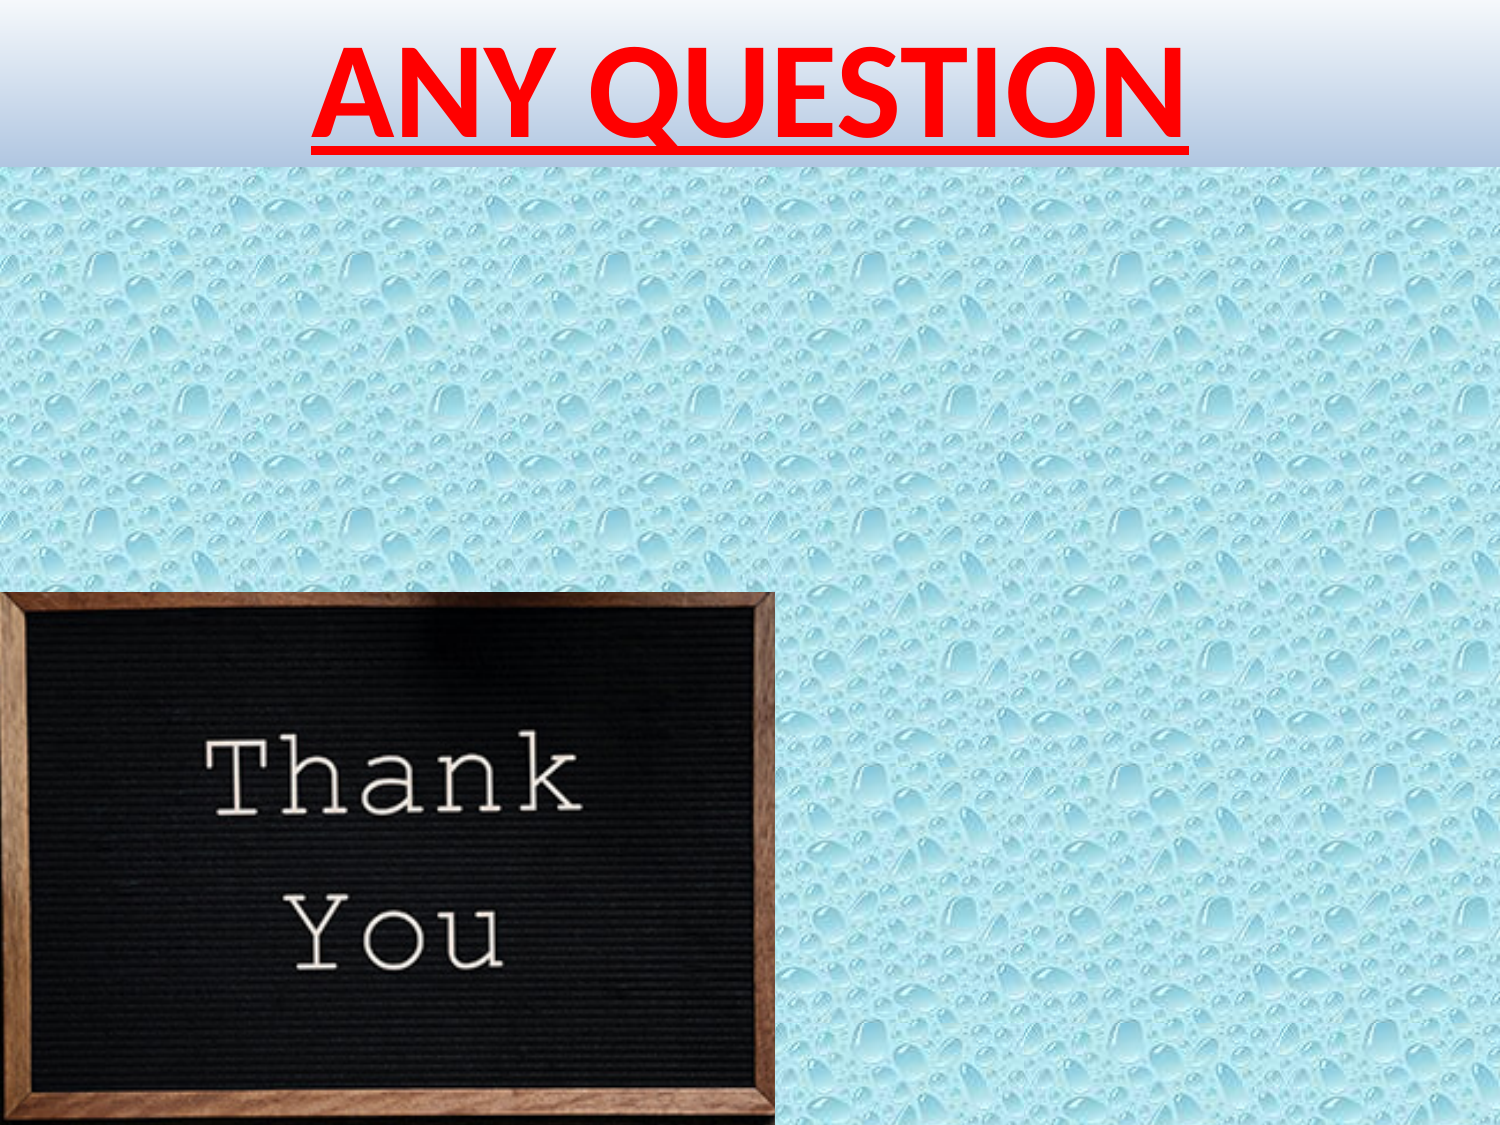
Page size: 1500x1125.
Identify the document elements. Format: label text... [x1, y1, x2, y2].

picture [0, 167, 1500, 1125]
title ANY QUESTION [0, 0, 1500, 167]
